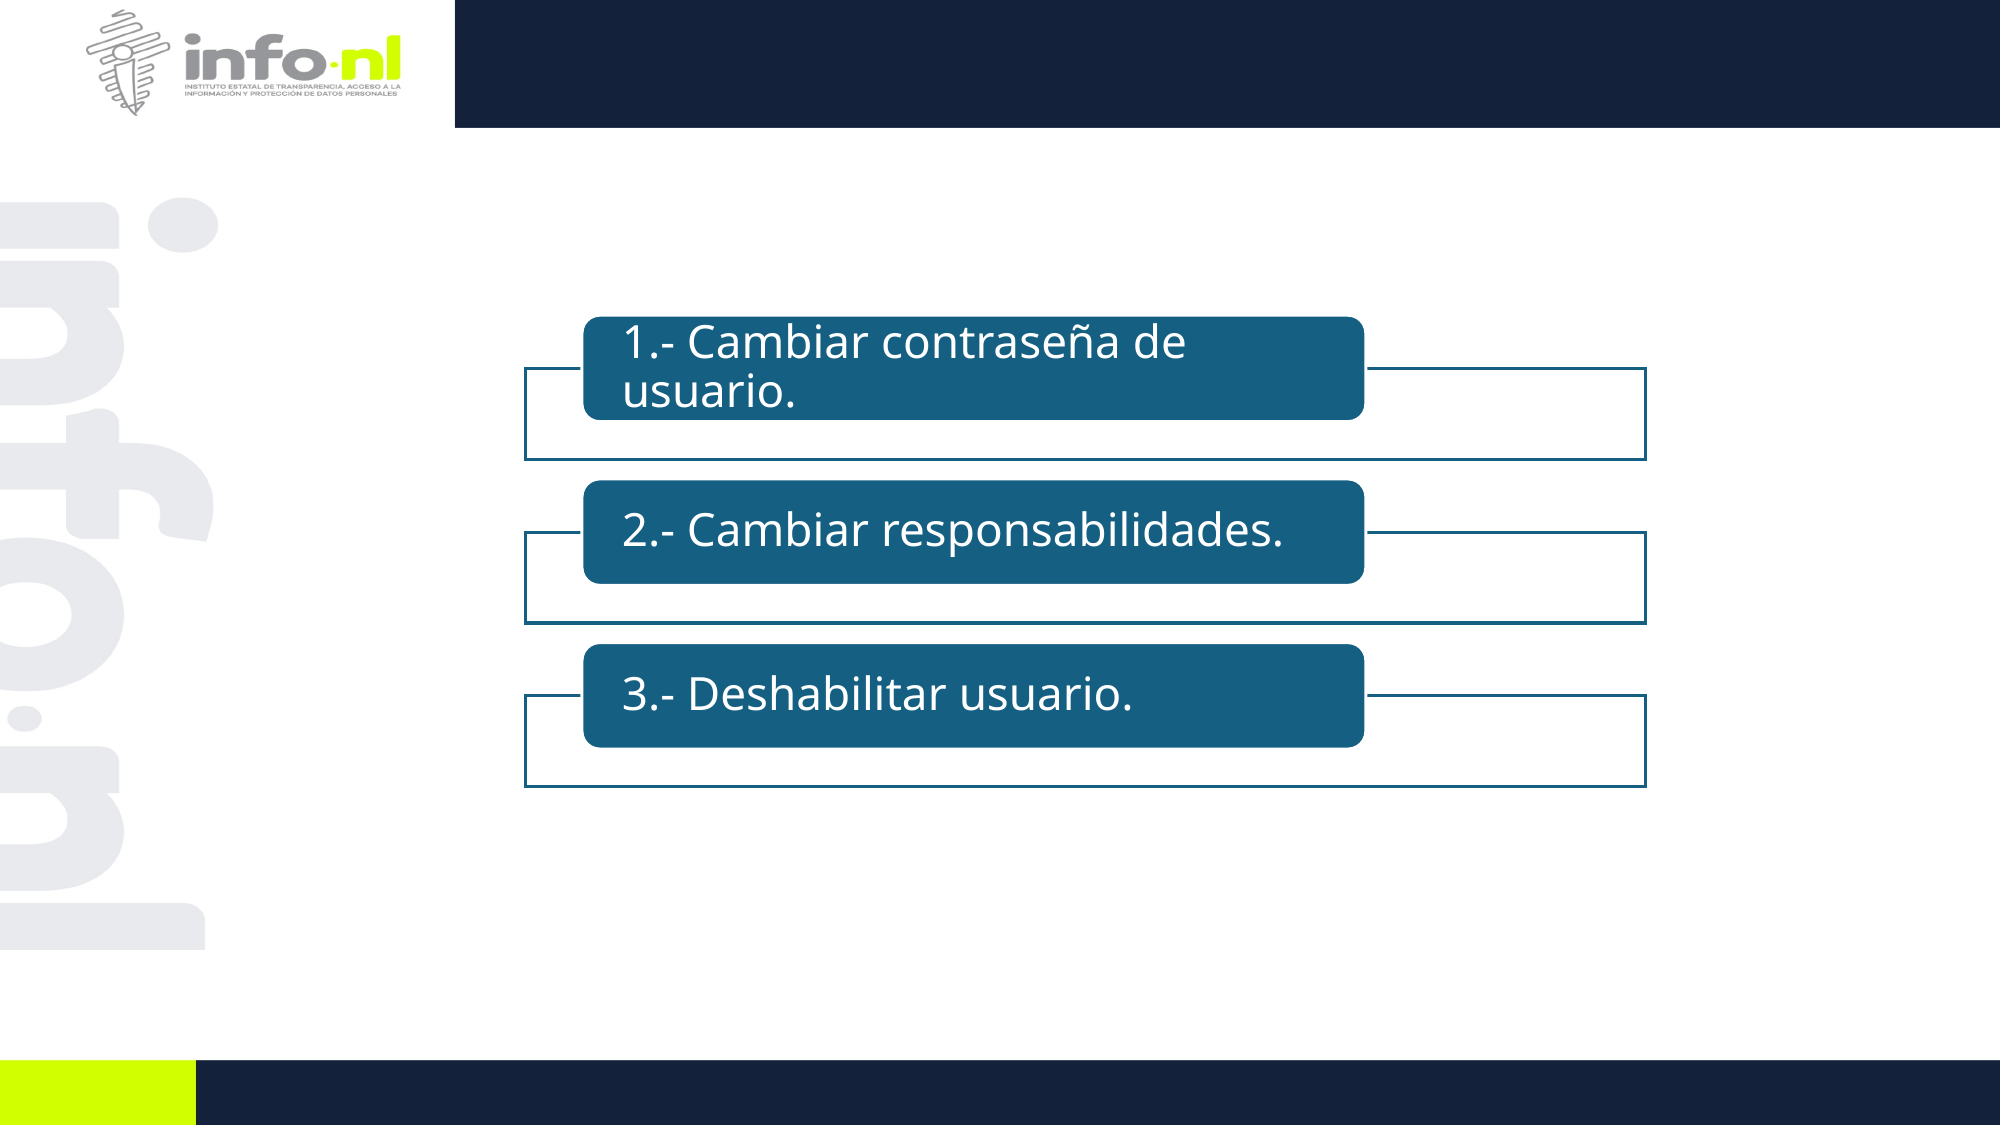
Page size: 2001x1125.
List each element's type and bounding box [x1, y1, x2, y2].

picture [0, 0, 2000, 1125]
text_box [525, 153, 1647, 949]
